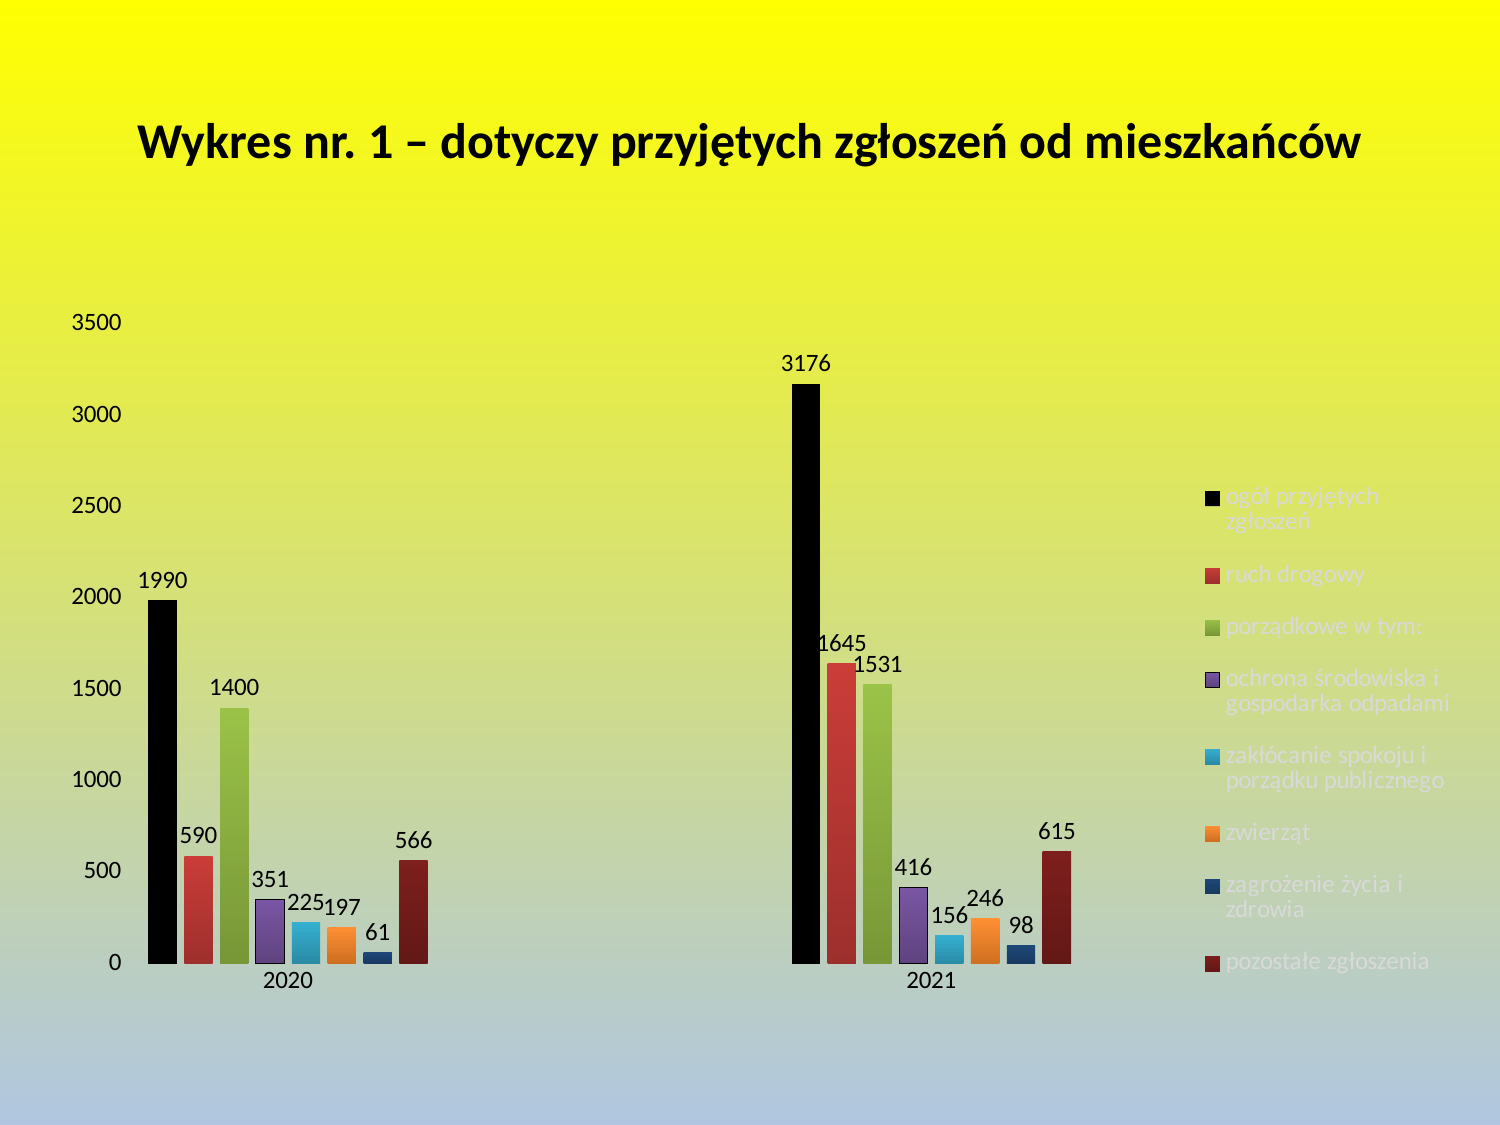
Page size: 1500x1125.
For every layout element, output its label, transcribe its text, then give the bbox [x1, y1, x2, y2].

chart [10, 272, 1490, 1100]
title Wykres nr. 1 – dotyczy przyjętych zgłoszeń od mieszkańców [75, 45, 1425, 233]
